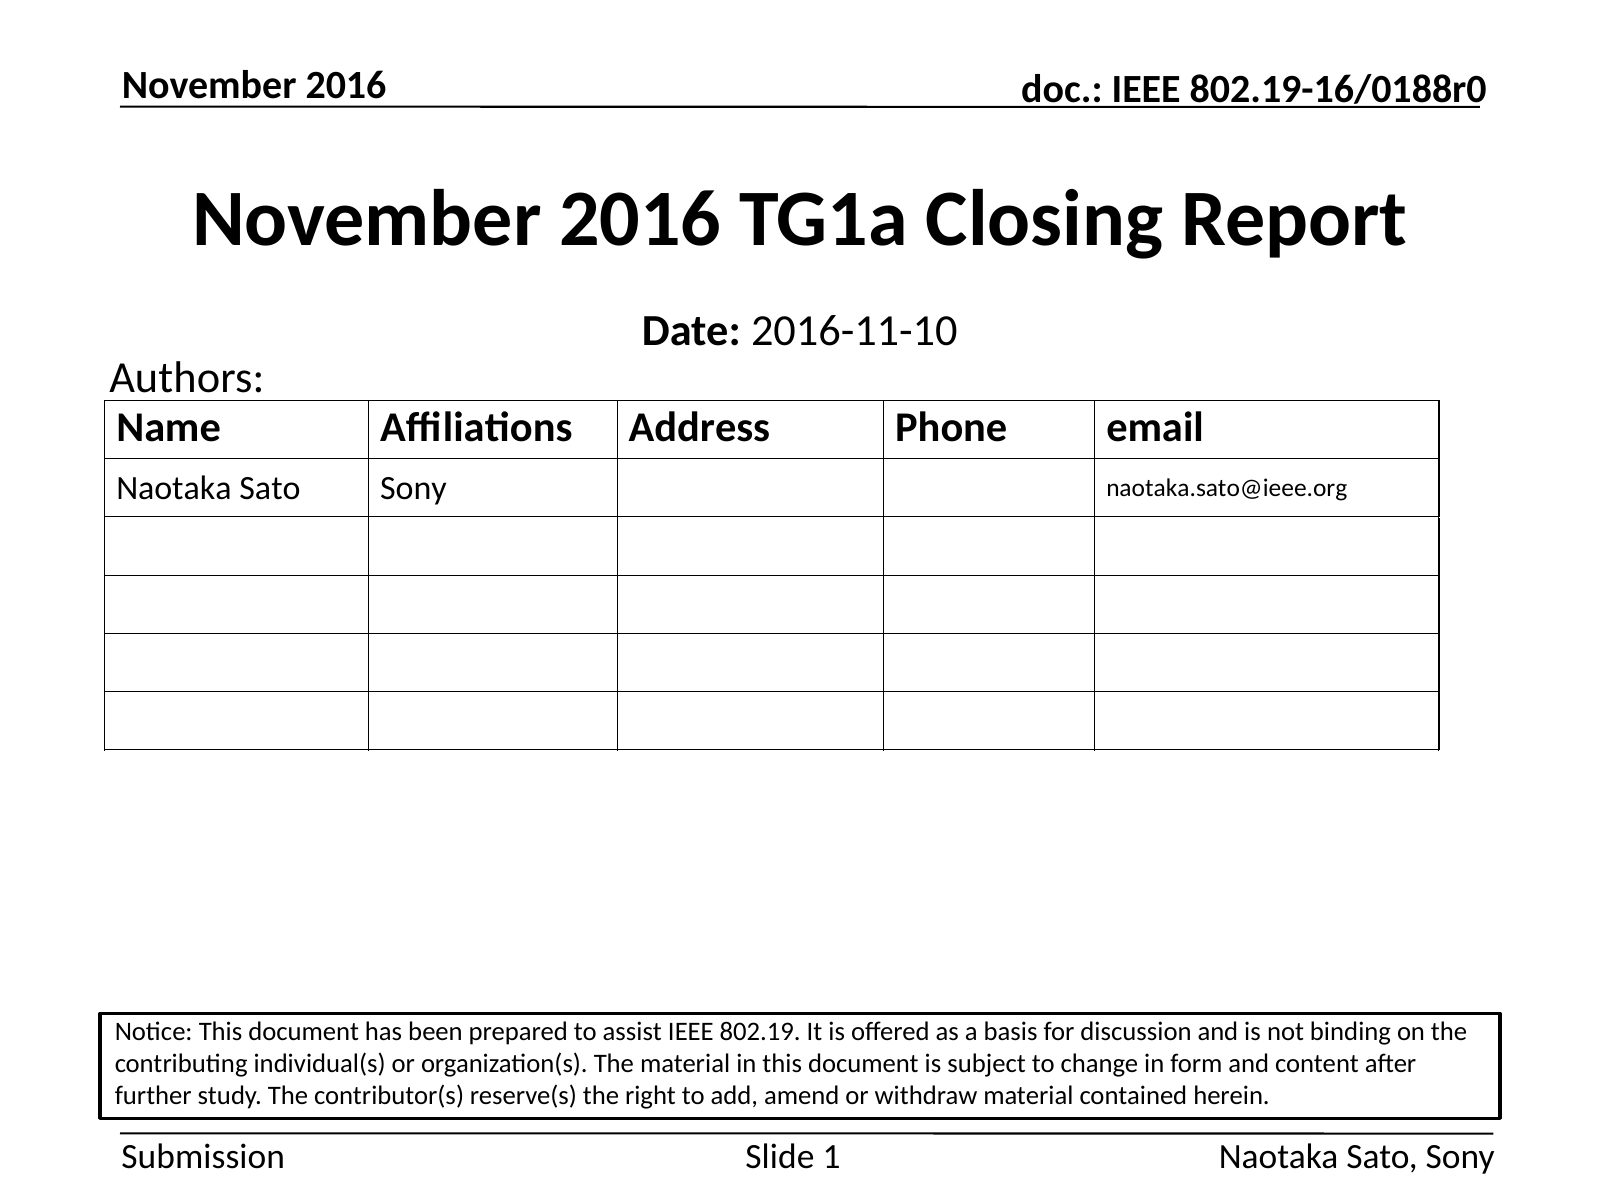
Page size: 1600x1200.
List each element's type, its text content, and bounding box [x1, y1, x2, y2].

slide_number Slide 1 [733, 1132, 854, 1197]
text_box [88, 399, 1469, 824]
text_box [99, 1006, 1501, 1121]
title November 2016 TG1a Closing Report [119, 119, 1481, 292]
footer Naotaka Sato, Sony [962, 1132, 1495, 1165]
text_box Authors: [93, 339, 347, 398]
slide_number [121, 58, 526, 107]
list Date: 2016-11-10 [119, 292, 1481, 363]
